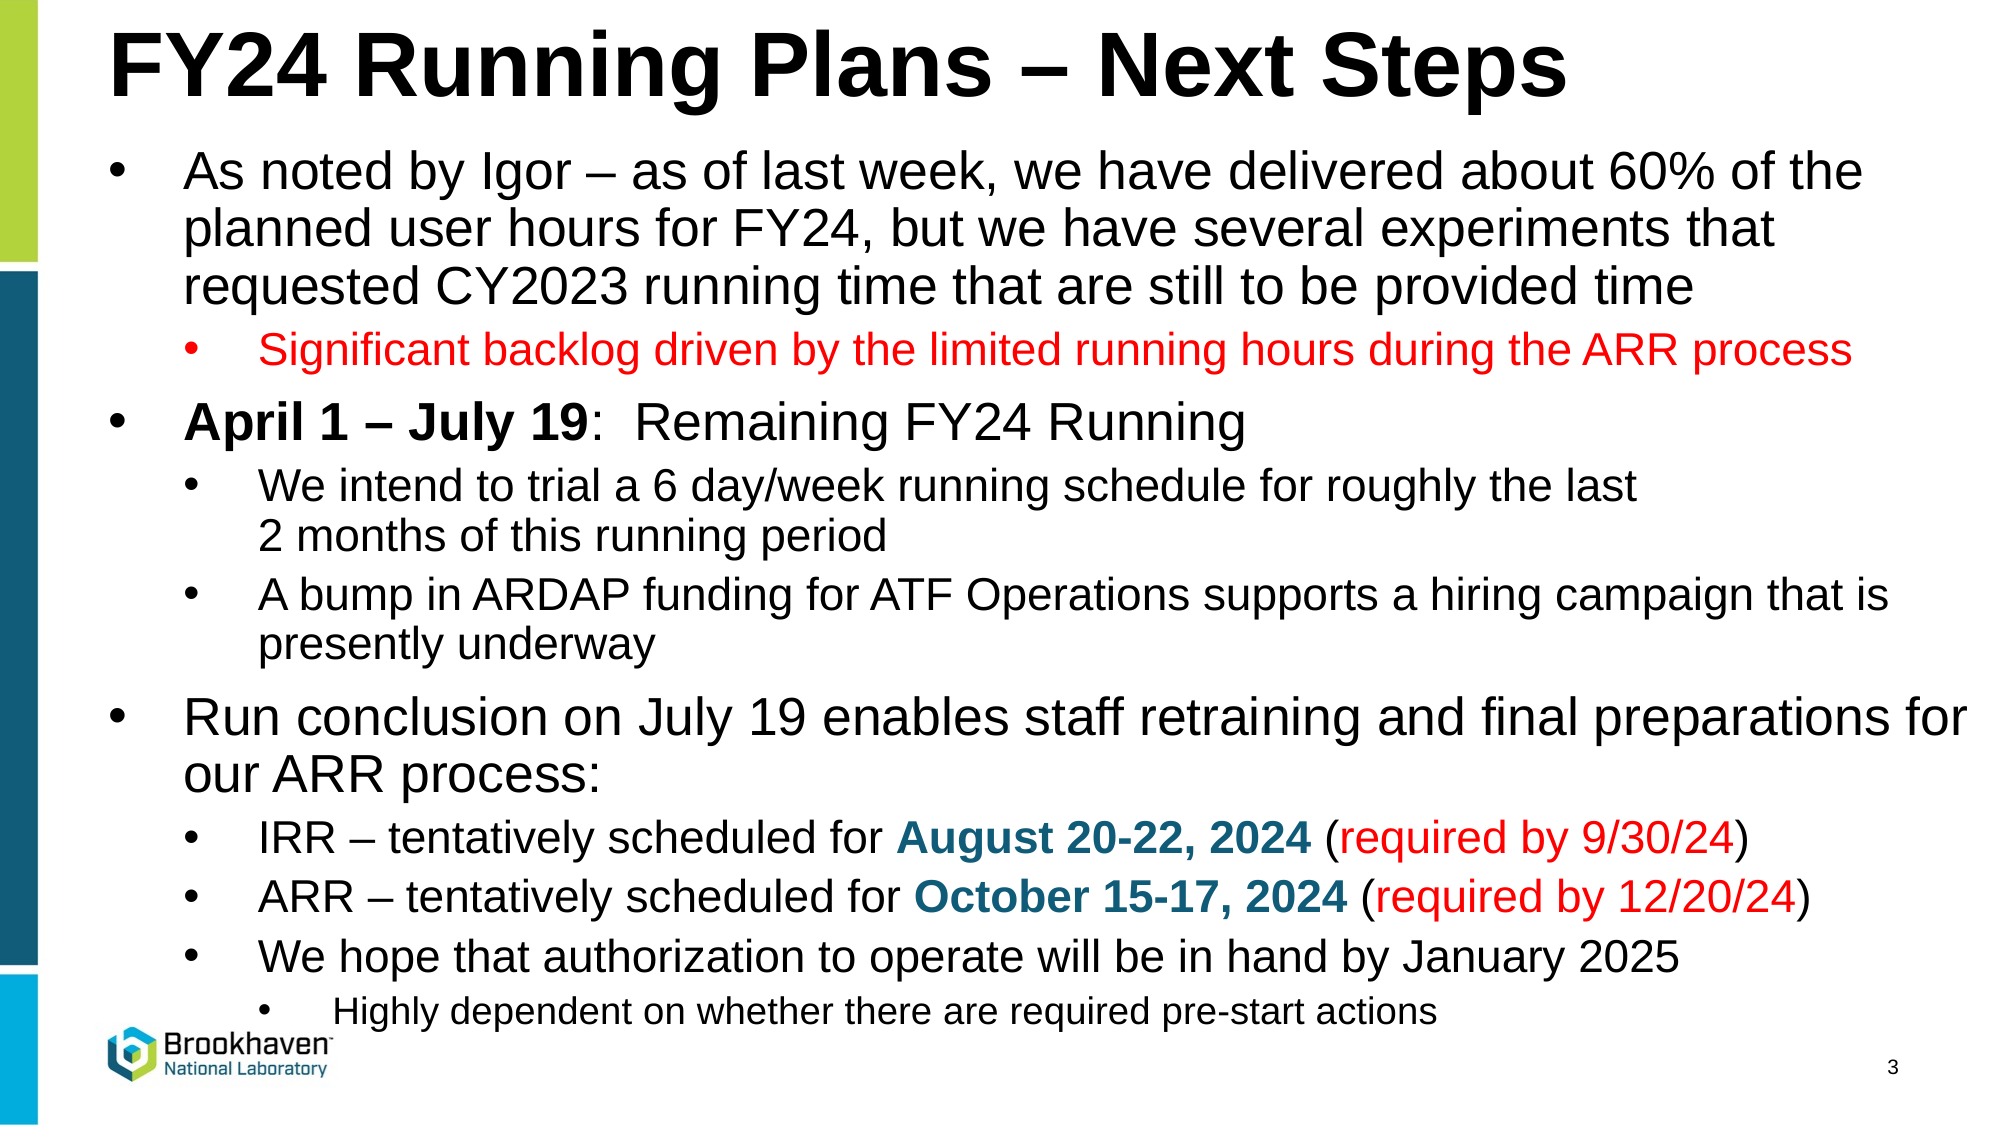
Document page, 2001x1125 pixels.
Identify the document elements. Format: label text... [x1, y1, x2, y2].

slide_number 3 [1835, 1036, 1907, 1097]
picture [0, 0, 2001, 1125]
list As noted by Igor – as of last week, we have delivered about 60% of the planned user hours for FY24, but we have several experiments that requested CY2023 running time that are still to be provided time Significant backlog driven by the limited running hours during the ARR process April 1 – July 19: Remaining FY24 Running We intend to trial a 6 day/week running schedule for roughly the last 2 months of this running period A bump in ARDAP funding for ATF Operations supports a hiring campaign that is presently underway Run conclusion on July 19 enables staff retraining and final preparations for our ARR process: IRR – tentatively scheduled for August 20-22, 2024 (required by 9/30/24) ARR – tentatively scheduled for October 15-17, 2024 (required by 12/20/24) We hope that authorization to operate will be in hand by January 2025 Highly dependent on whether there are required pre-start actions [93, 135, 2000, 1049]
title FY24 Running Plans – Next Steps [93, 0, 1907, 135]
